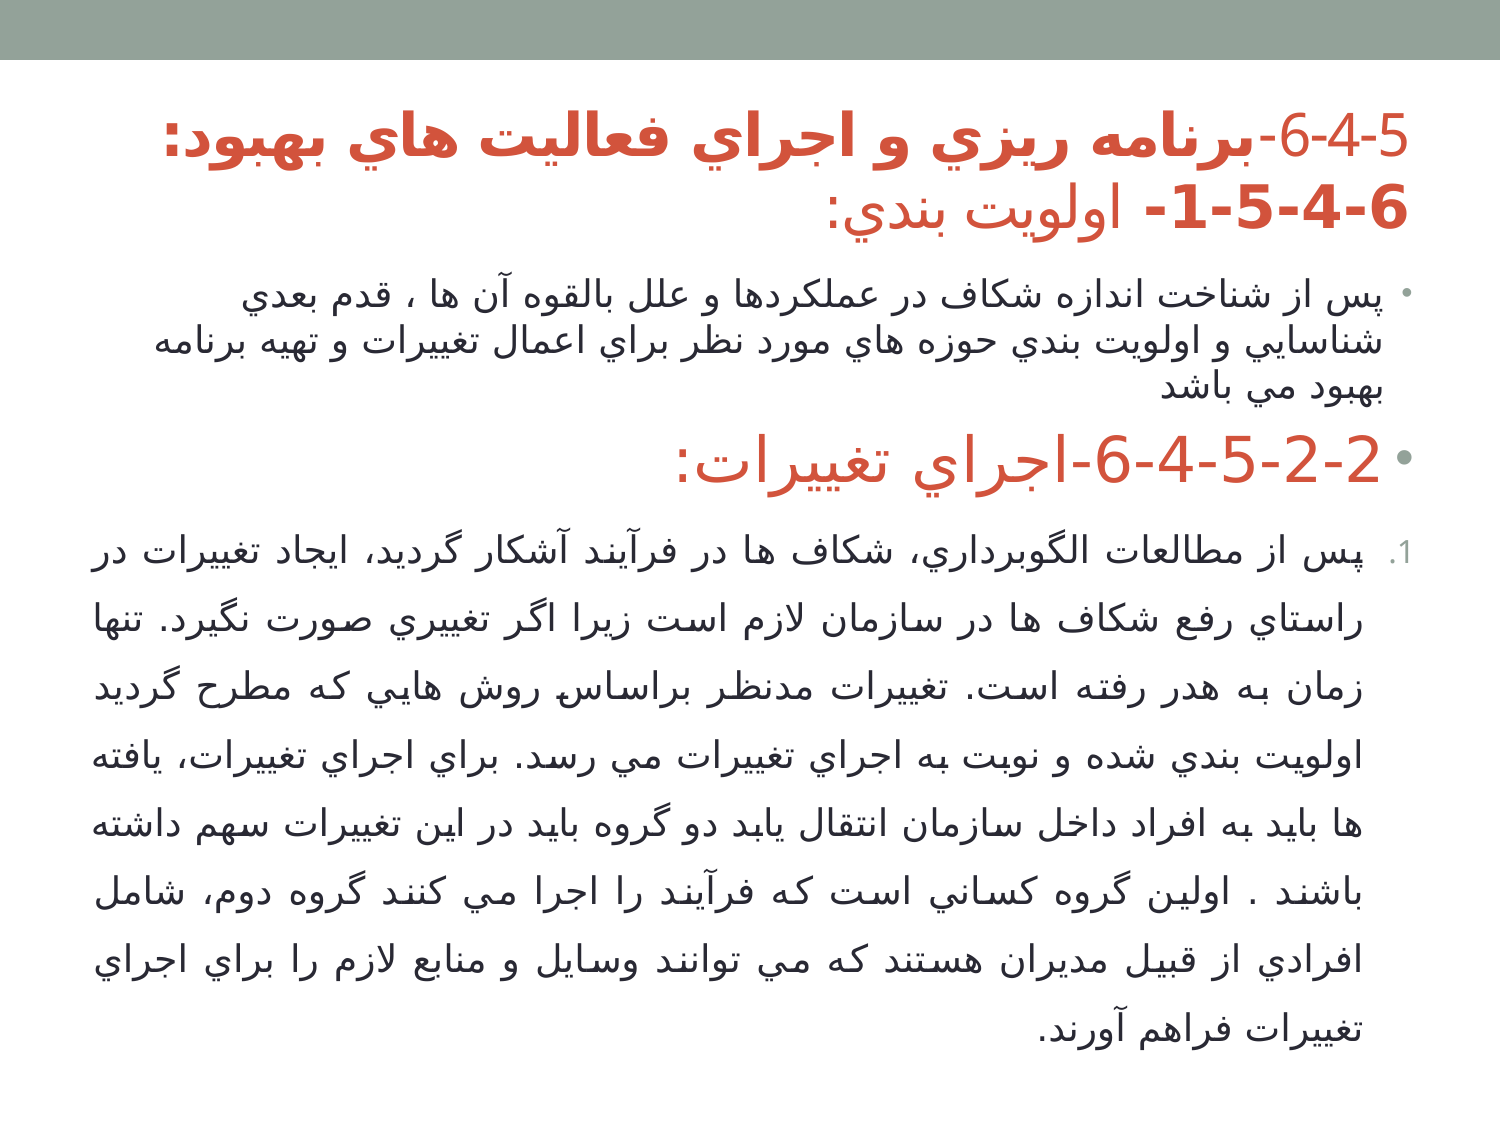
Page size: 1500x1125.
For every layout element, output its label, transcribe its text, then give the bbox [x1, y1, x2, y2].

title 6-4-5-برنامه ريزي و اجراي فعاليت هاي بهبود: 6-4-5-1- اولويت بندي: [75, 87, 1425, 250]
list پس از شناخت اندازه شكاف در عملكردها و علل بالقوه آن ها ، قدم بعدي شناسايي و اولويت بندي حوزه هاي مورد نظر براي اعمال تغييرات و تهيه برنامه بهبود مي باشد 6-4-5-2-2- اجراي تغييرات: پس از مطالعات الگوبرداري، شكاف ها در فرآيند آشكار گرديد، ايجاد تغييرات در راستاي رفع شكاف ها در سازمان لازم است زيرا اگر تغييري صورت نگيرد. تنها زمان به هدر رفته است. تغييرات مدنظر براساس روش هايي كه مطرح گرديد اولويت بندي شده و نوبت به اجراي تغييرات مي رسد. براي اجراي تغييرات، يافته ها بايد به افراد داخل سازمان انتقال يابد دو گروه بايد در اين تغييرات سهم داشته باشند . اولين گروه كساني است كه فرآيند را اجرا مي كنند گروه دوم، شامل افرادي از قبيل مديران هستند كه مي توانند وسايل و منابع لازم را براي اجراي تغييرات فراهم آورند. [75, 262, 1425, 1063]
